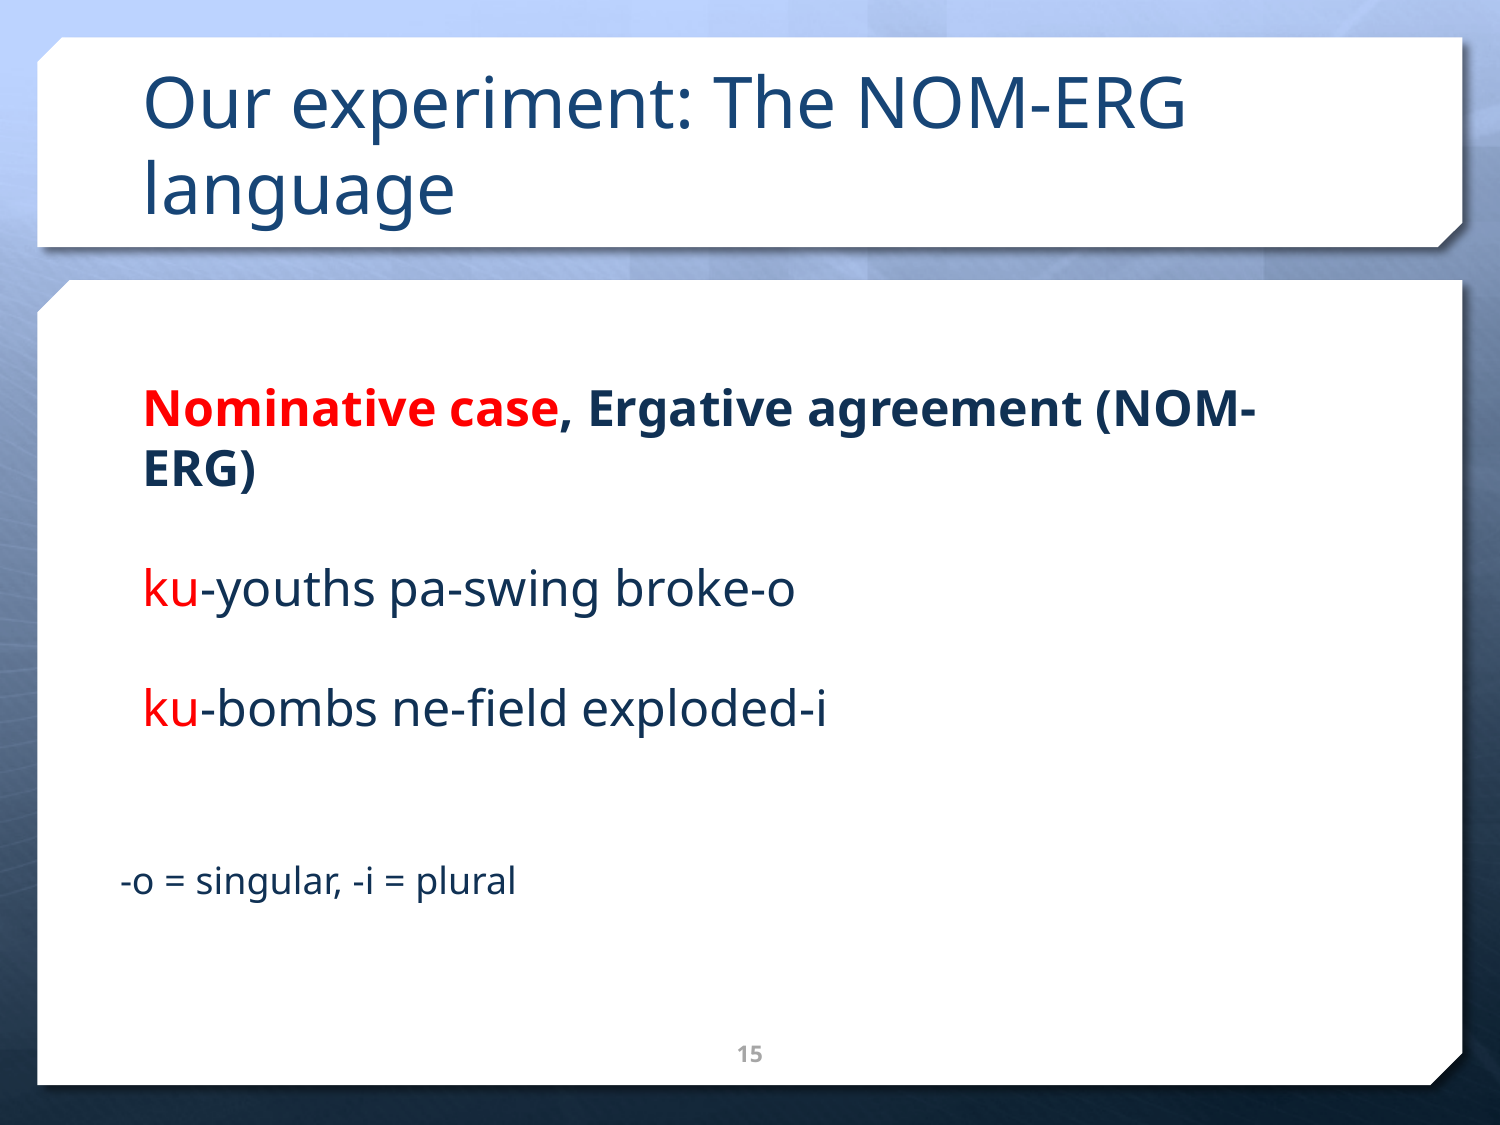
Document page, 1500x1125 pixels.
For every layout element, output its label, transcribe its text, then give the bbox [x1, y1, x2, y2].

title Our experiment: The NOM-ERG language [127, 48, 1372, 236]
slide_number 15 [706, 1025, 794, 1085]
text_box -o = singular, -i = plural [105, 850, 532, 910]
text_box Nominative case, Ergative agreement (NOM-ERG) ku-youths pa-swing broke-o ku-bombs ne-field exploded-i [127, 368, 1349, 744]
